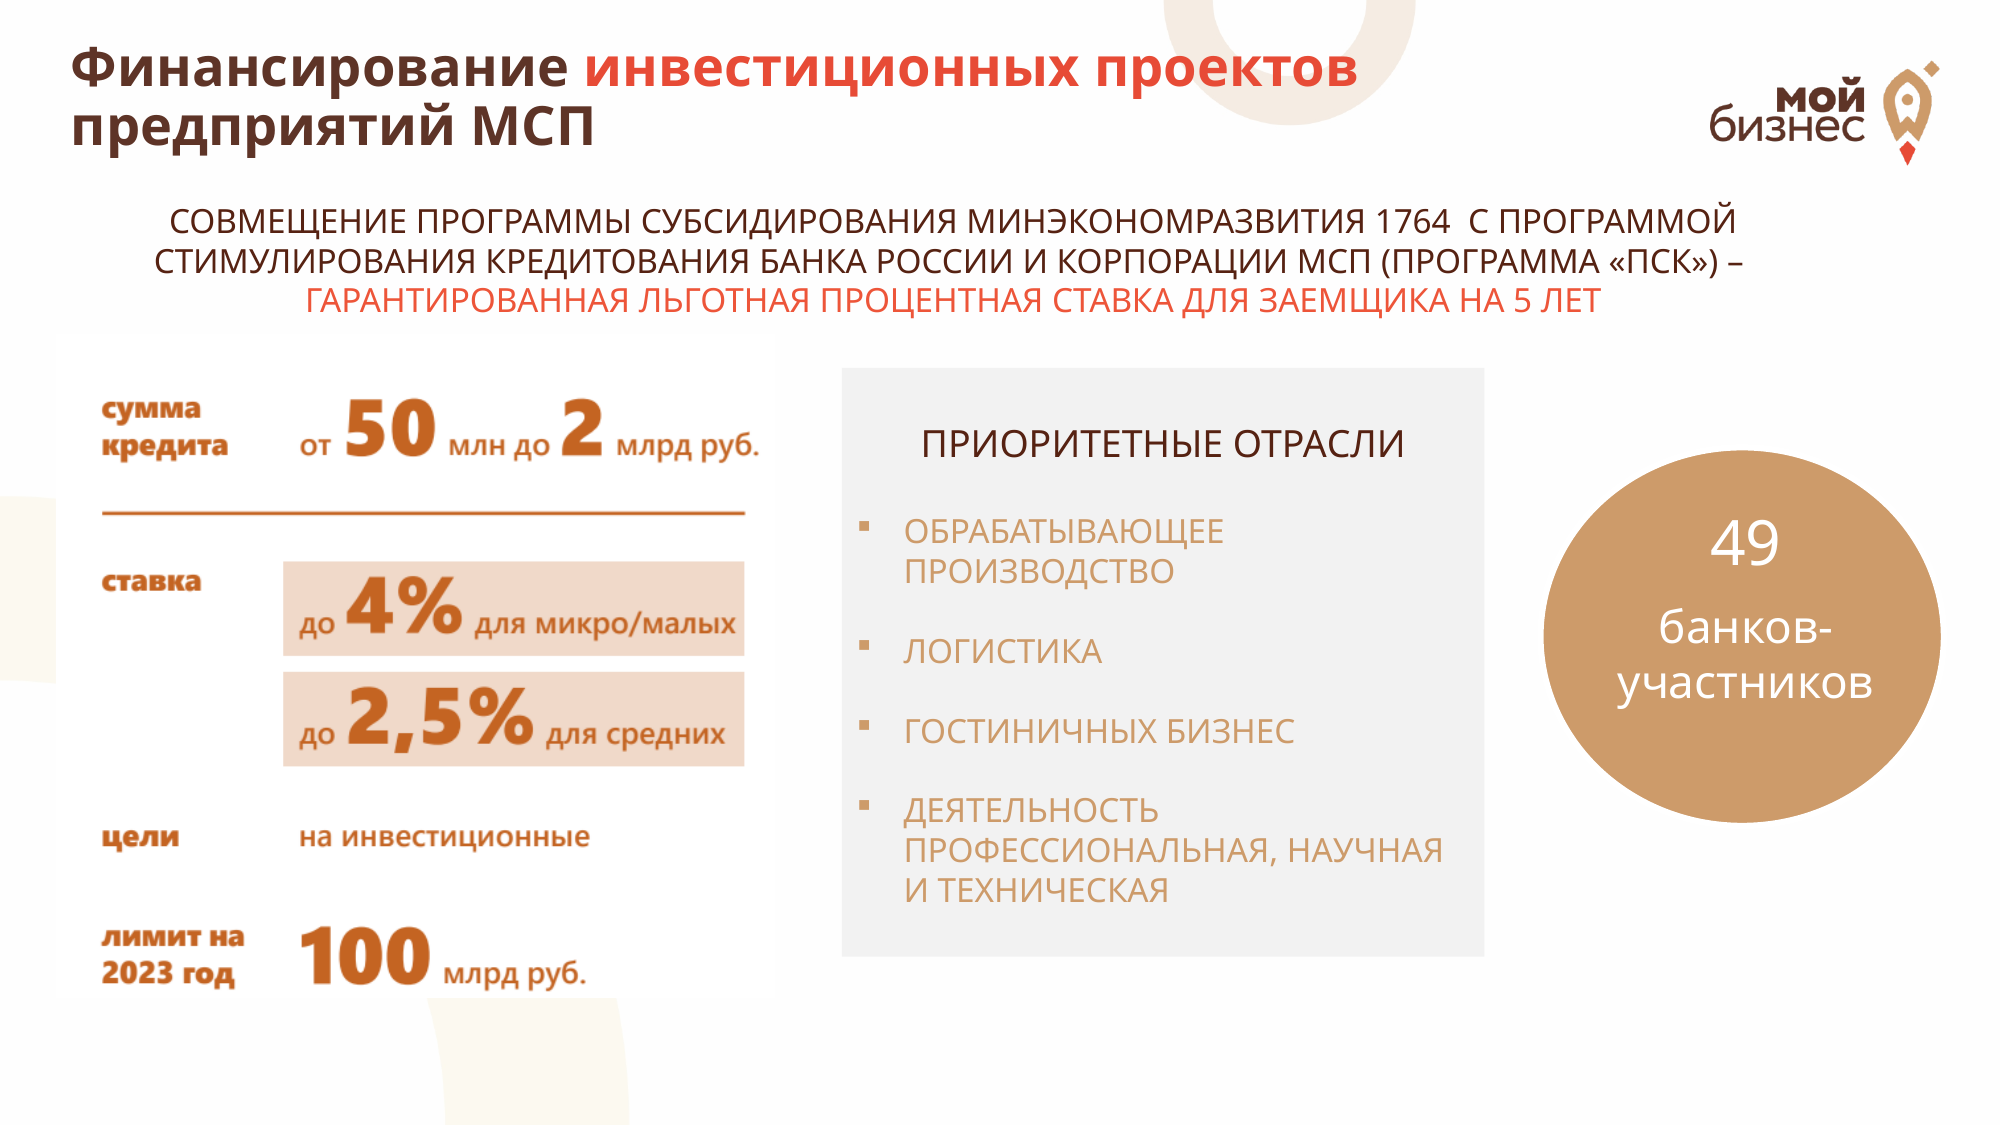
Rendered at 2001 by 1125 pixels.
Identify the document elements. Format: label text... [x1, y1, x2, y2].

text_box [1539, 446, 1945, 827]
text_box банков- участников [1570, 590, 1922, 715]
text_box ПРИОРИТЕТНЫЕ ОТРАСЛИ ОБРАБАТЫВАЮЩЕЕ ПРОИЗВОДСТВО ЛОГИСТИКА ГОСТИНИЧНЫХ БИЗНЕС ДЕЯТЕЛЬНОСТЬ ПРОФЕССИОНАЛЬНАЯ, НАУЧНАЯ И ТЕХНИЧЕСКАЯ [841, 367, 1485, 957]
picture [0, 0, 2001, 1125]
text_box Финансирование инвестиционных проектов предприятий МСП [55, 32, 1698, 109]
text_box 49 [1675, 495, 1817, 586]
text_box СОВМЕЩЕНИЕ ПРОГРАММЫ СУБСИДИРОВАНИЯ МИНЭКОНОМРАЗВИТИЯ 1764 С ПРОГРАММОЙ СТИМУЛИРОВАНИЯ КРЕДИТОВАНИЯ БАНКА РОССИИ И КОРПОРАЦИИ МСП (ПРОГРАММА «ПСК») – ГАРАНТИРОВАННАЯ ЛЬГОТНАЯ ПРОЦЕНТНАЯ СТАВКА ДЛЯ ЗАЕМЩИКА НА 5 ЛЕТ [81, 192, 1827, 327]
